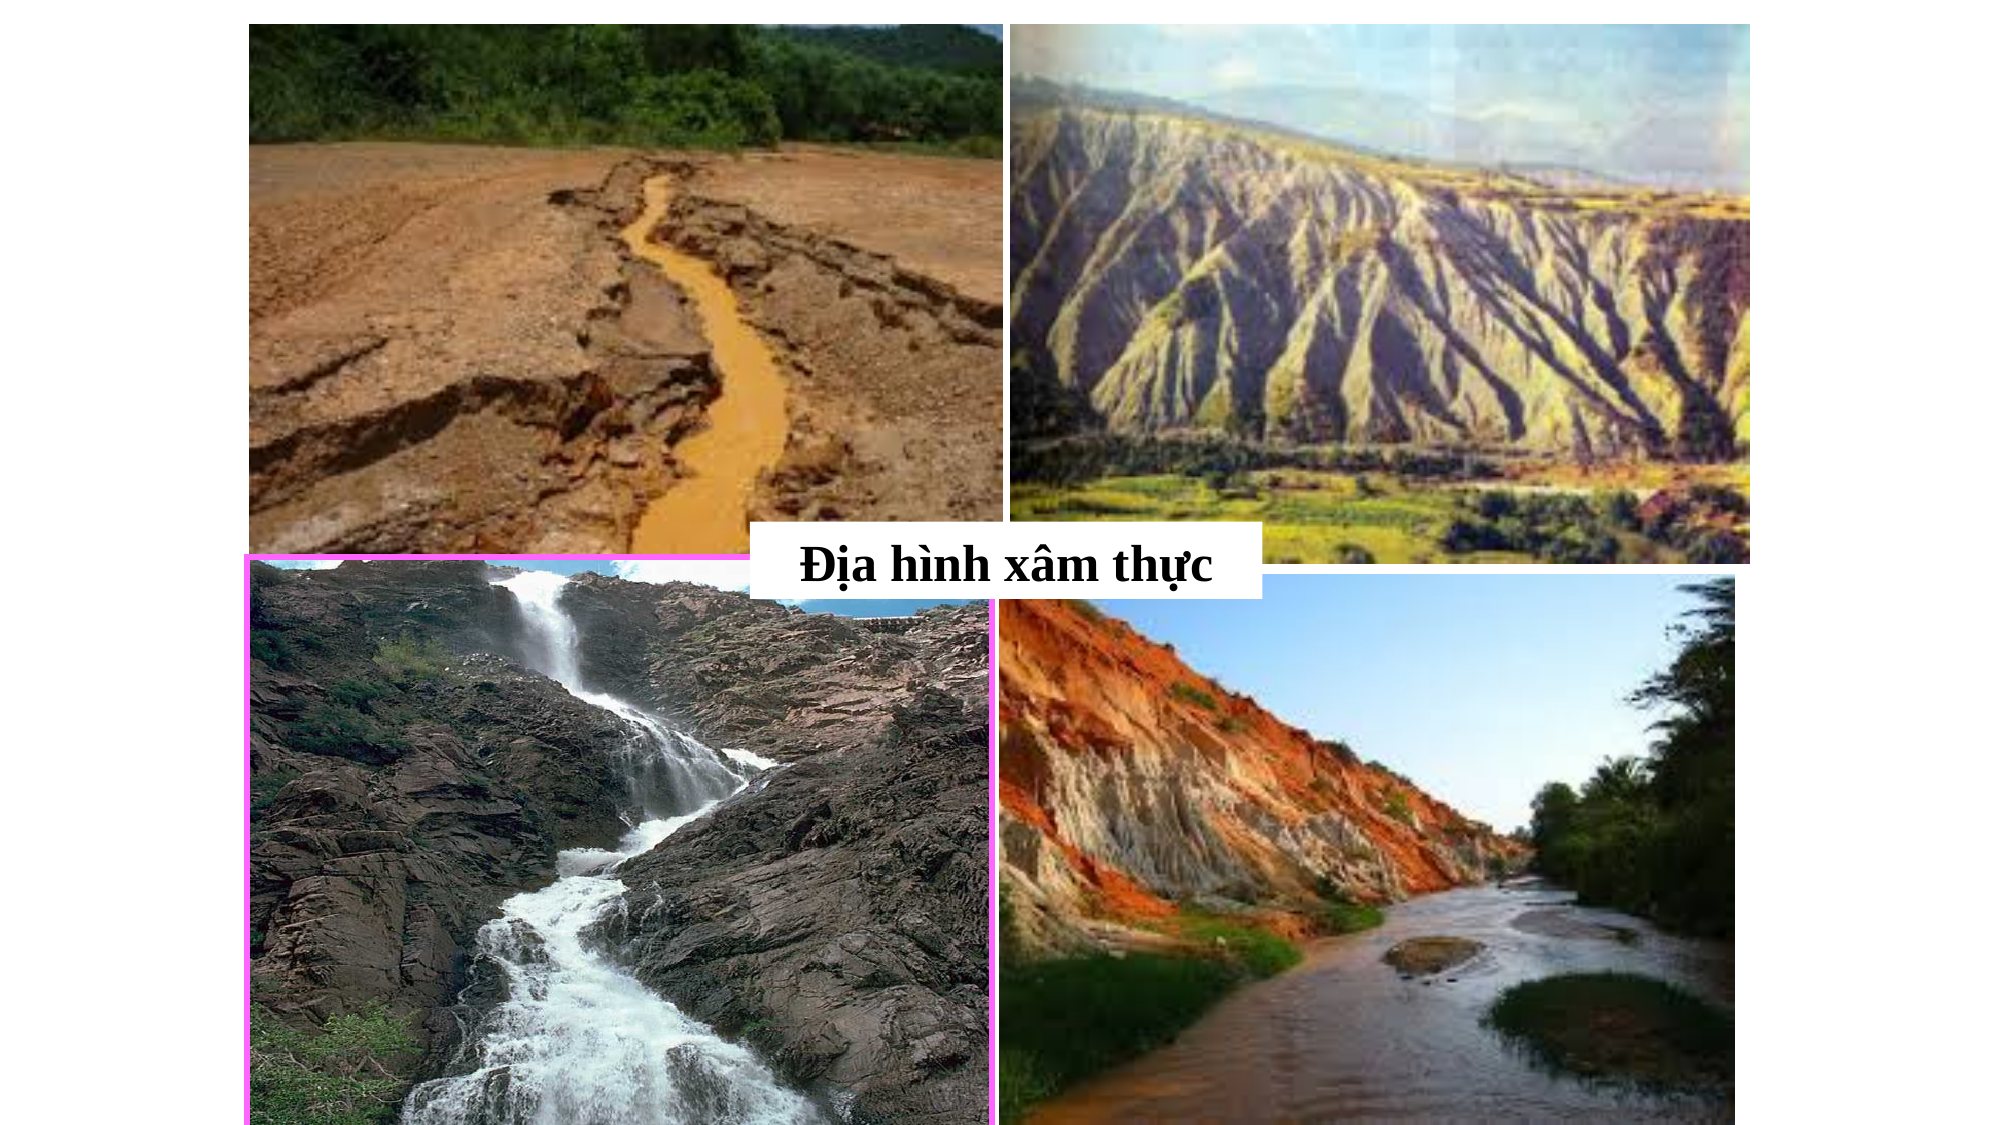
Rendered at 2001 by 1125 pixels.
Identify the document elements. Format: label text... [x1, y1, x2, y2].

text_box Địa hình xâm thực [990, 521, 1263, 599]
picture [249, 24, 1003, 1125]
picture [1010, 24, 1751, 564]
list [999, 574, 1735, 1125]
